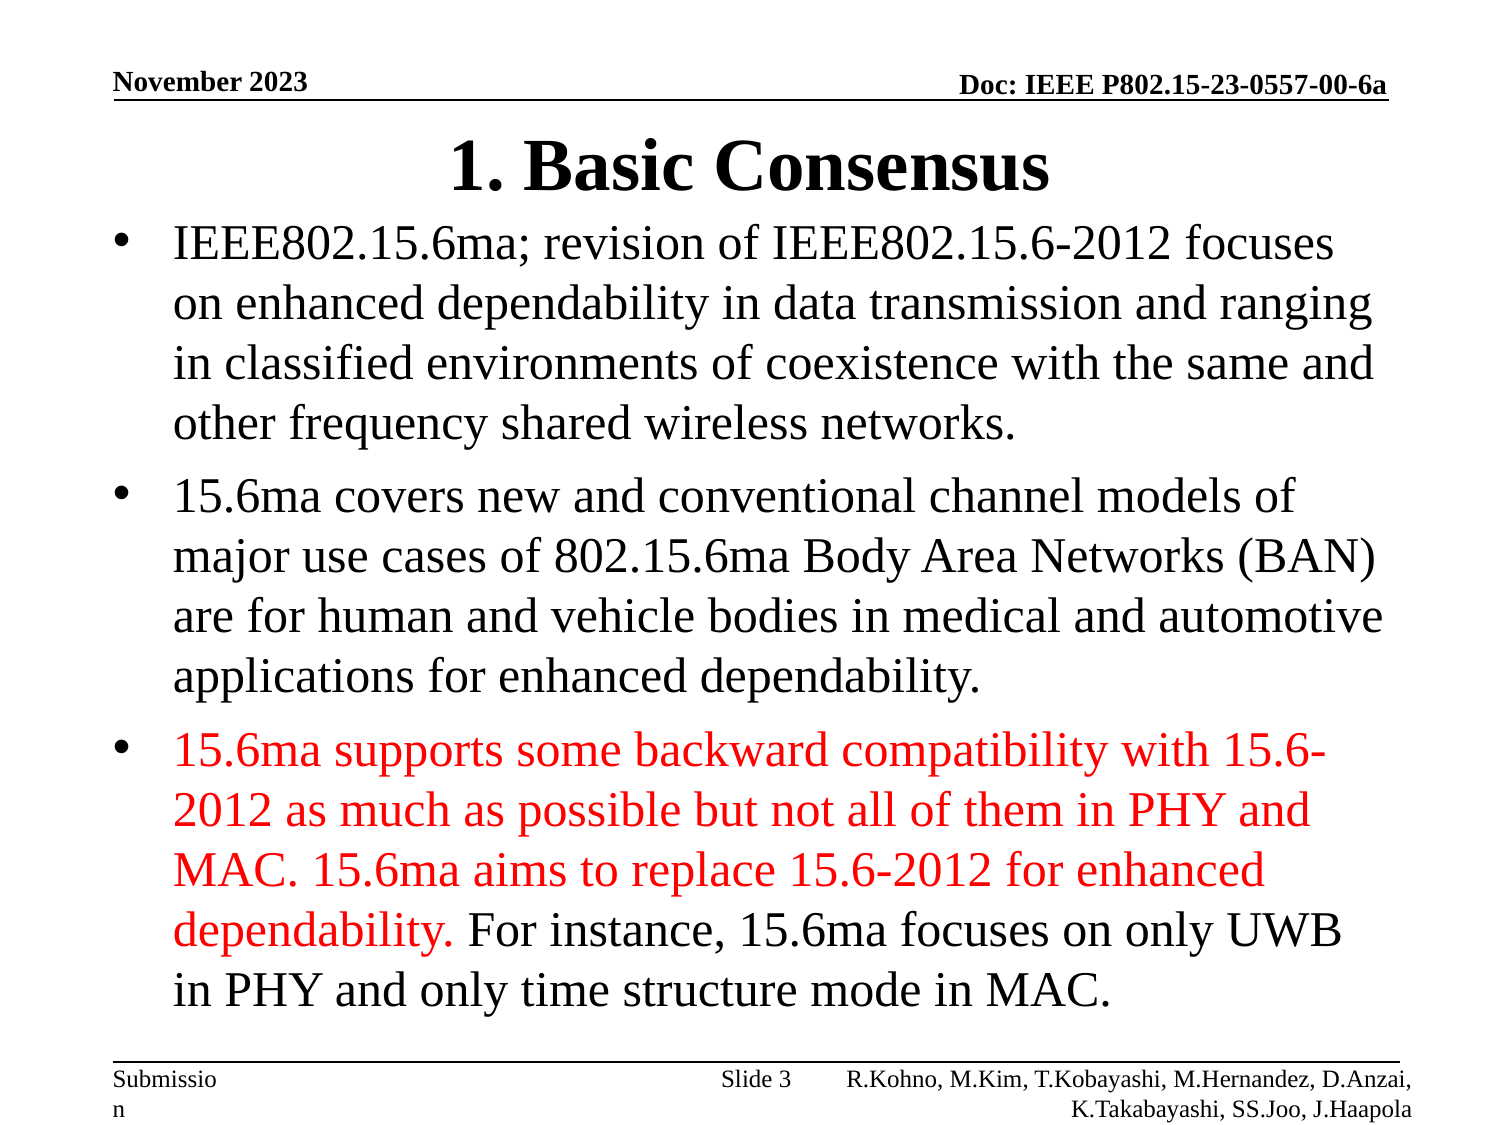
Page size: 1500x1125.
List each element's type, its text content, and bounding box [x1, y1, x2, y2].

footer R.Kohno, M.Kim, T.Kobayashi, M.Hernandez, D.Anzai, K.Takabayashi, SS.Joo, J.Haapola [840, 1062, 1413, 1093]
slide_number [112, 62, 375, 98]
list IEEE802.15.6ma; revision of IEEE802.15.6-2012 focuses on enhanced dependability in data transmission and ranging in classified environments of coexistence with the same and other frequency shared wireless networks. 15.6ma covers new and conventional channel models of major use cases of 802.15.6ma Body Area Networks (BAN) are for human and vehicle bodies in medical and automotive applications for enhanced dependability. 15.6ma supports some backward compatibility with 15.6-2012 as much as possible but not all of them in PHY and MAC. 15.6ma aims to replace 15.6-2012 for enhanced dependability. For instance, 15.6ma focuses on only UWB in PHY and only time structure mode in MAC. [112, 209, 1388, 1024]
title 1. Basic Consensus [112, 112, 1388, 209]
slide_number Slide 3 [712, 1062, 801, 1093]
